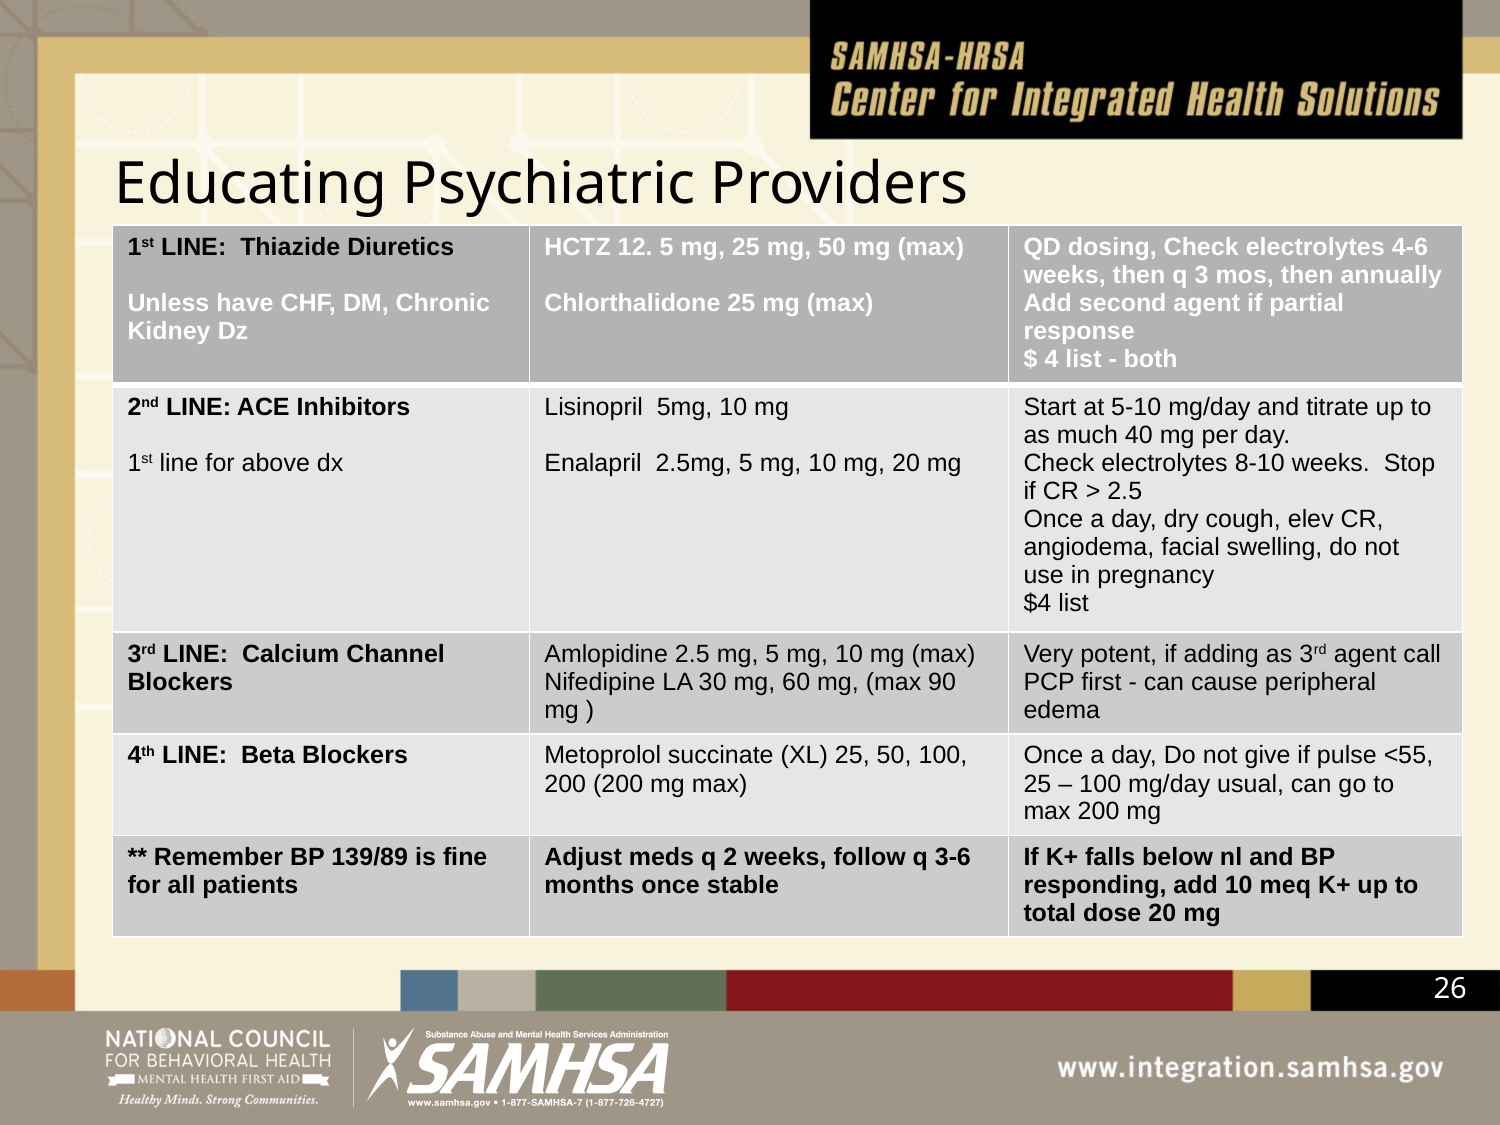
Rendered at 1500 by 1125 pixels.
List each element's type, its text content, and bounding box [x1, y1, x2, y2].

table_cell 4th LINE: Beta Blockers [113, 735, 529, 835]
table_cell Amlopidine 2.5 mg, 5 mg, 10 mg (max) Nifedipine LA 30 mg, 60 mg, (max 90 mg ) [530, 633, 1008, 733]
table_cell Metoprolol succinate (XL) 25, 50, 100, 200 (200 mg max) [530, 735, 1008, 835]
table_cell 2nd LINE: ACE Inhibitors 1st line for above dx [113, 388, 529, 631]
table_cell Adjust meds q 2 weeks, follow q 3-6 months once stable [530, 836, 1008, 936]
table_header 1st LINE: Thiazide Diuretics Unless have CHF, DM, Chronic Kidney Dz [113, 226, 529, 382]
table_cell 3rd LINE: Calcium Channel Blockers [113, 633, 529, 733]
table_cell Very potent, if adding as 3rd agent call PCP first - can cause peripheral edema [1009, 633, 1462, 733]
table_cell Start at 5-10 mg/day and titrate up to as much 40 mg per day. Check electrolytes 8-10 weeks. Stop if CR > 2.5 Once a day, dry cough, elev CR, angiodema, facial swelling, do not use in pregnancy $4 list [1009, 388, 1462, 631]
table_cell Lisinopril 5mg, 10 mg Enalapril 2.5mg, 5 mg, 10 mg, 20 mg [530, 388, 1008, 631]
table_cell If K+ falls below nl and BP responding, add 10 meq K+ up to total dose 20 mg [1009, 836, 1462, 936]
table_header HCTZ 12. 5 mg, 25 mg, 50 mg (max) Chlorthalidone 25 mg (max) [530, 226, 1008, 382]
table_cell ** Remember BP 139/89 is fine for all patients [113, 836, 529, 936]
table_header QD dosing, Check electrolytes 4-6 weeks, then q 3 mos, then annually Add second agent if partial response $ 4 list - both [1009, 226, 1462, 382]
picture [0, 0, 1500, 1125]
title Educating Psychiatric Providers [99, 137, 1450, 250]
table_cell Once a day, Do not give if pulse <55, 25 – 100 mg/day usual, can go to max 200 mg [1009, 735, 1462, 835]
